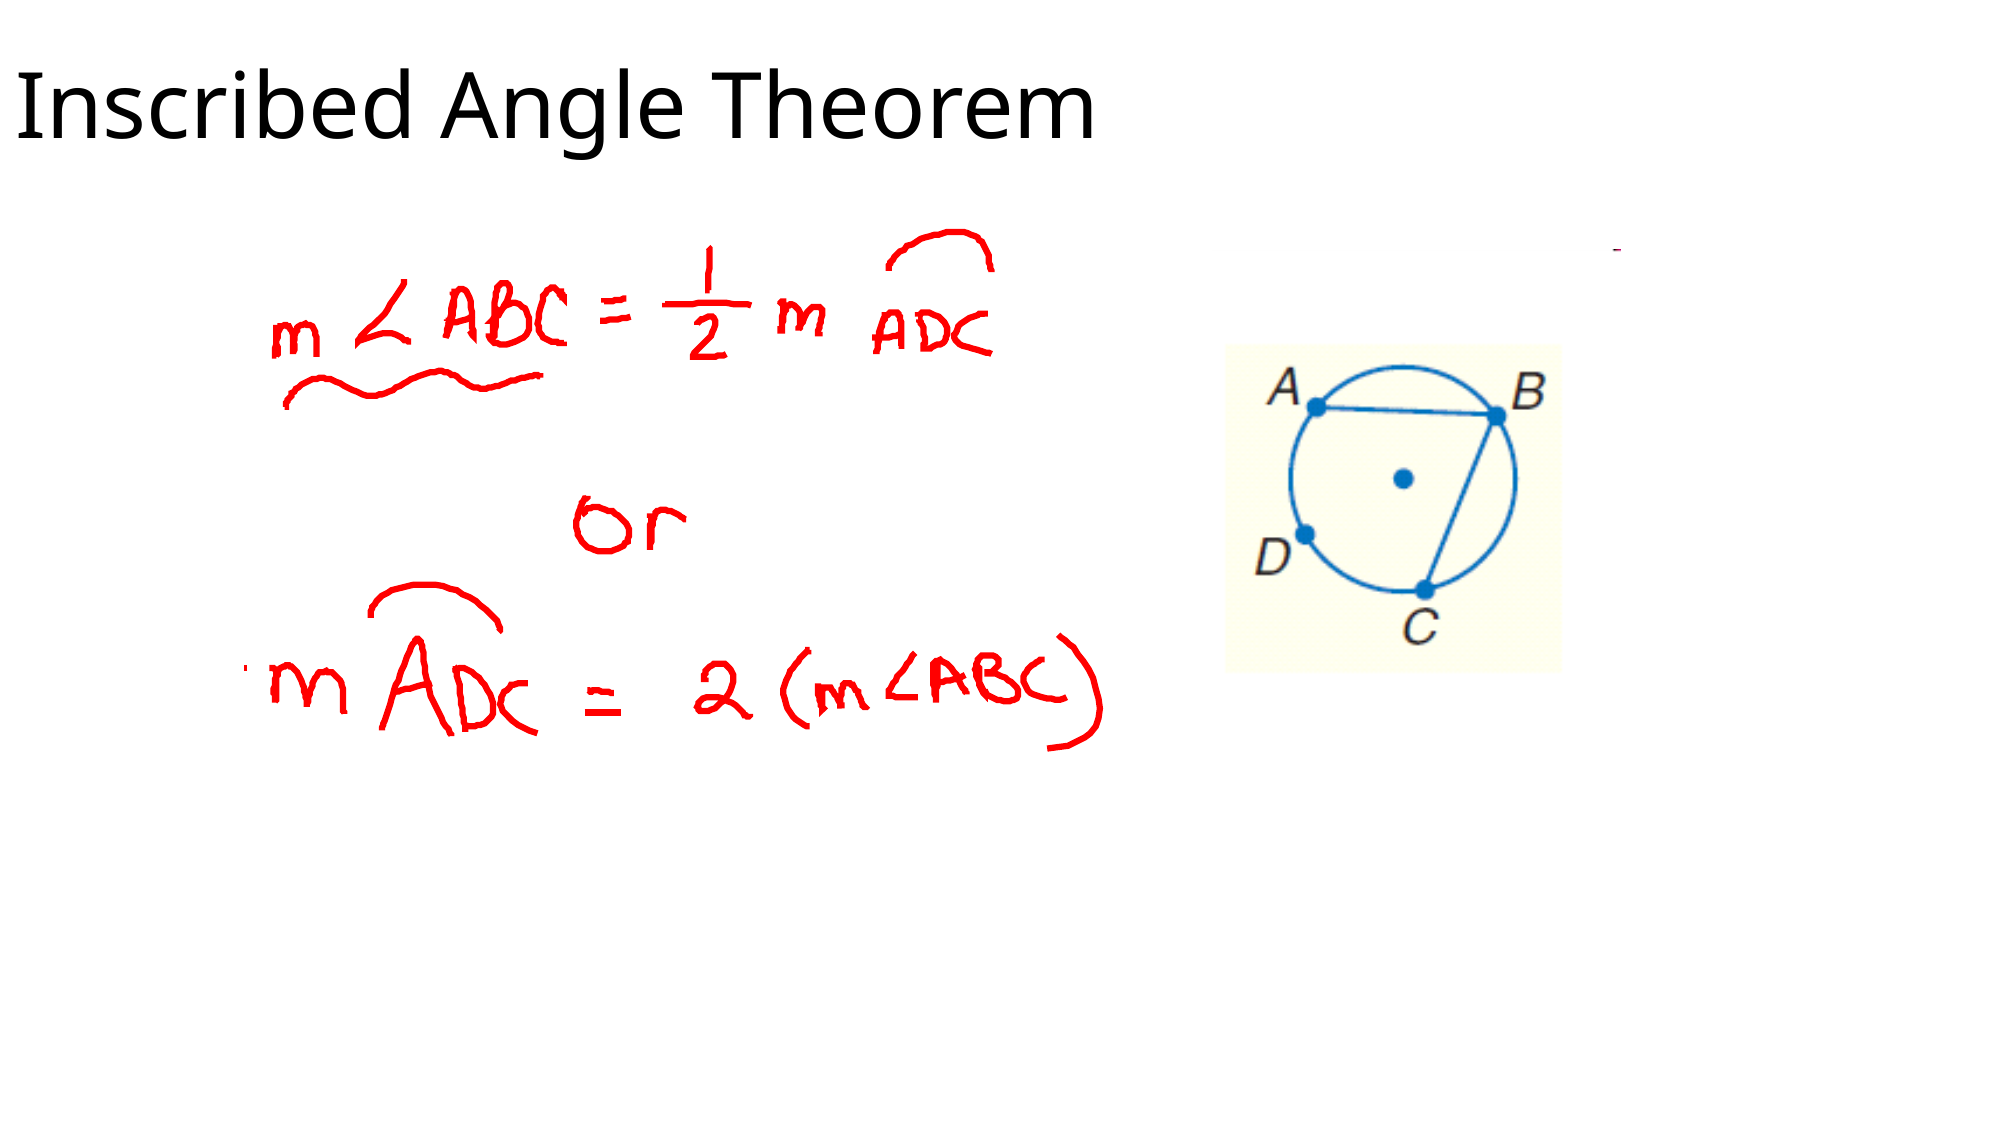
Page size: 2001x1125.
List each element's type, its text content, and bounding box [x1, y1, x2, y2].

text_box [707, 246, 711, 291]
text_box [357, 279, 412, 343]
text_box [664, 302, 752, 306]
text_box [878, 311, 902, 336]
text_box [894, 335, 902, 347]
text_box [974, 654, 1019, 702]
text_box [393, 682, 433, 695]
text_box [1023, 659, 1053, 700]
text_box [917, 311, 948, 350]
text_box [464, 317, 474, 338]
text_box [445, 314, 474, 323]
text_box [536, 286, 565, 344]
text_box [269, 664, 345, 714]
text_box [817, 682, 869, 711]
text_box [778, 300, 823, 334]
text_box [953, 313, 992, 355]
text_box [381, 638, 452, 737]
picture [1212, 249, 1621, 725]
text_box [274, 322, 318, 357]
text_box [587, 689, 614, 694]
text_box [696, 663, 751, 718]
text_box [782, 649, 810, 727]
text_box [872, 332, 902, 338]
text_box [370, 584, 501, 633]
text_box [499, 682, 538, 734]
text_box [1047, 634, 1101, 750]
text_box [934, 674, 966, 684]
text_box [888, 231, 993, 273]
text_box [888, 652, 918, 698]
text_box [575, 495, 630, 552]
text_box [648, 509, 687, 550]
text_box [603, 298, 627, 303]
text_box [875, 338, 880, 355]
text_box [449, 288, 473, 318]
text_box [488, 282, 530, 345]
text_box [692, 316, 727, 358]
text_box [445, 323, 452, 338]
text_box [284, 370, 541, 408]
title Inscribed Angle Theorem [0, 0, 1725, 218]
text_box [953, 680, 968, 695]
text_box [932, 659, 958, 703]
text_box [452, 667, 494, 727]
